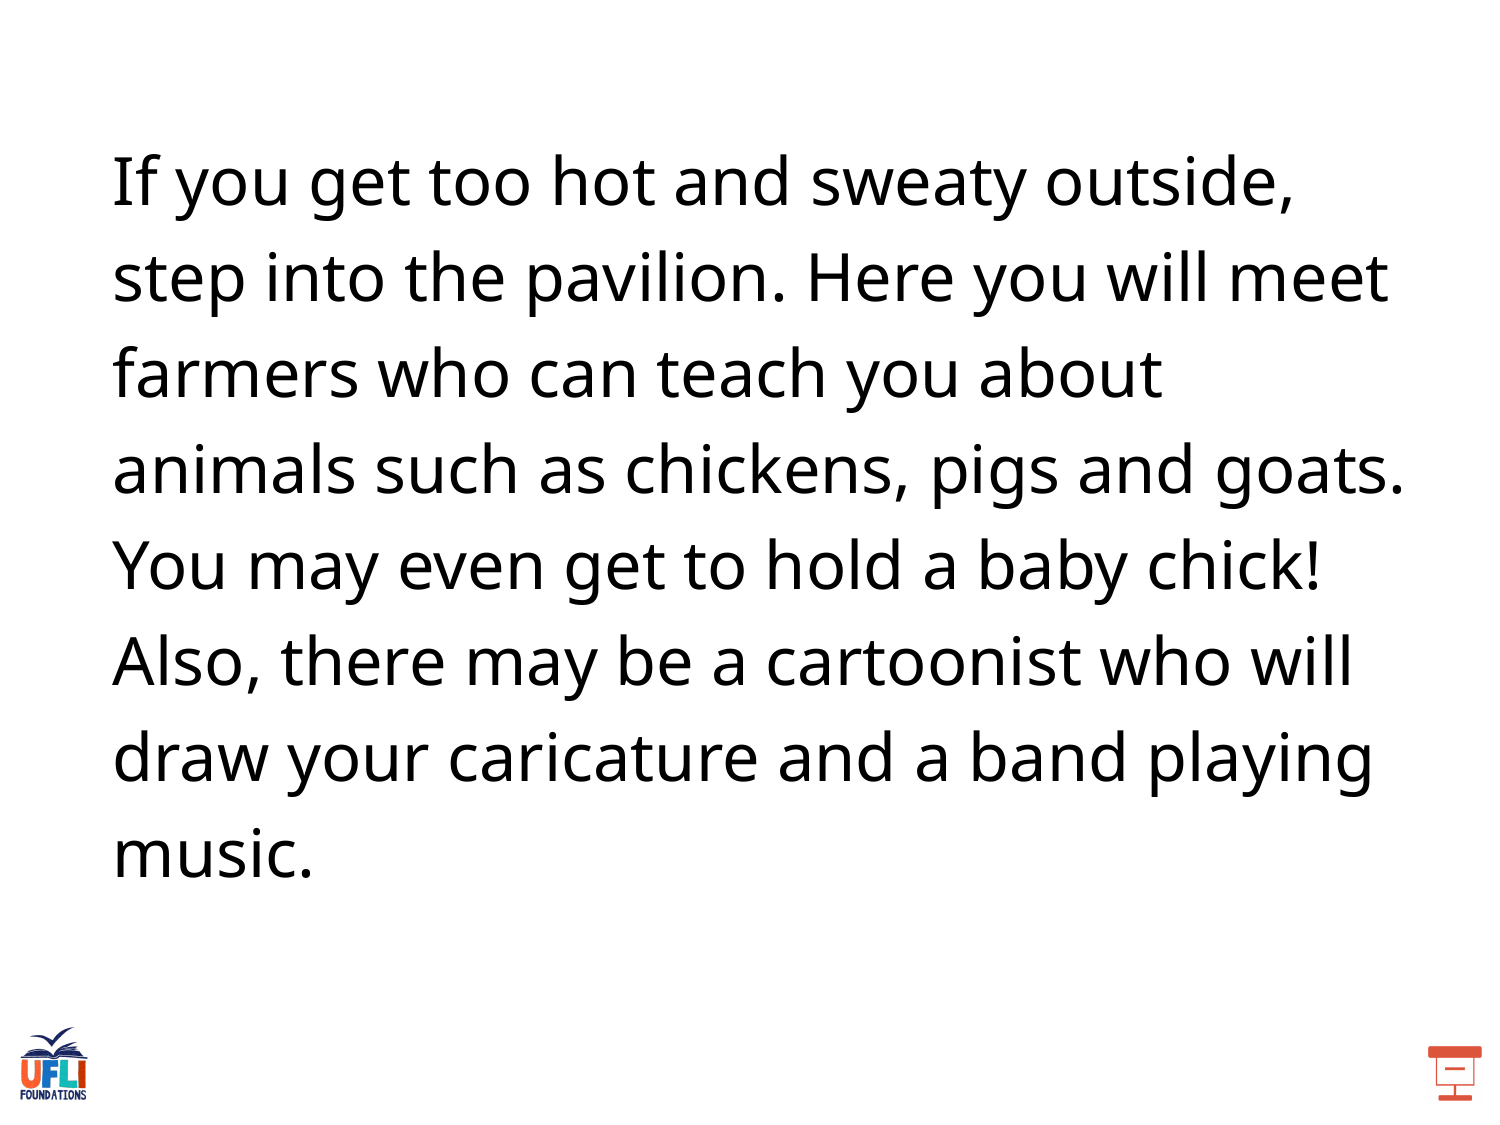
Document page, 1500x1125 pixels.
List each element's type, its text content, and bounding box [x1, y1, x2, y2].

picture [16, 1027, 90, 1103]
picture [1427, 1043, 1484, 1104]
text_box If you get too hot and sweaty outside, step into the pavilion. Here you will meet farmers who can teach you about animals such as chickens, pigs and goats. You may even get to hold a baby chick! Also, there may be a cartoonist who will draw your caricature and a band playing music. [97, 115, 1428, 709]
